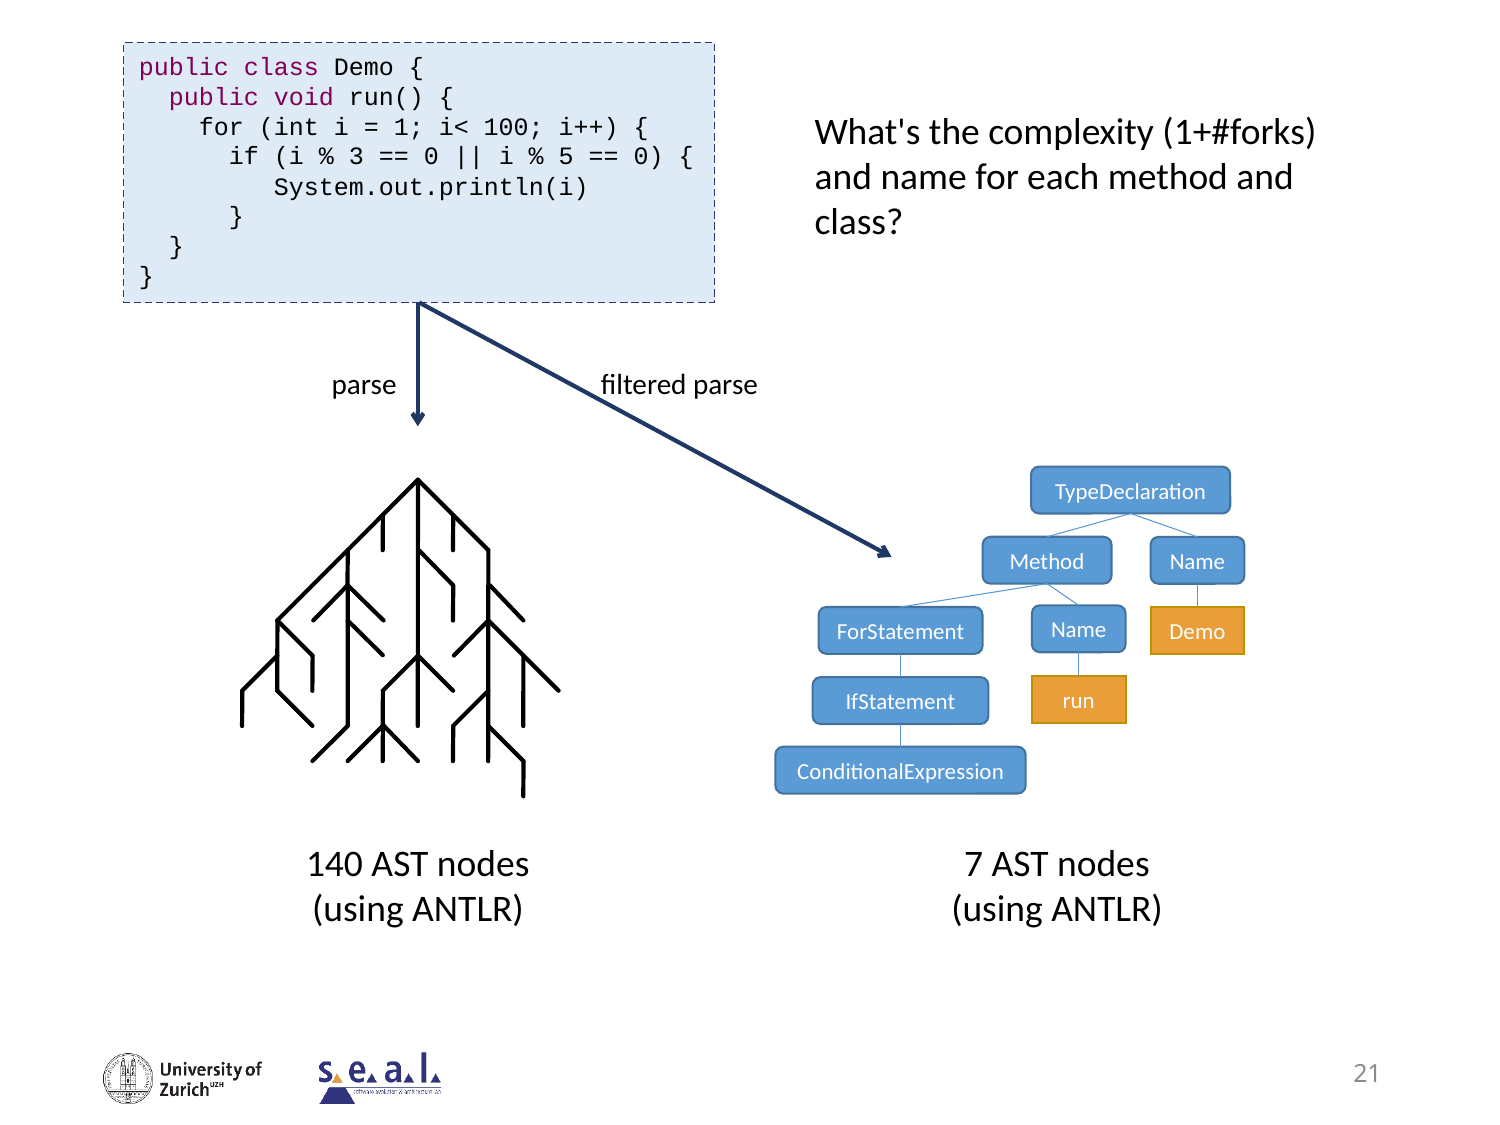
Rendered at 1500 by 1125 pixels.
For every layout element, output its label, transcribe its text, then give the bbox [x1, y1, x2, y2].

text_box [1130, 513, 1198, 537]
text_box ForStatement [817, 605, 984, 655]
text_box ConditionalExpression [774, 745, 1027, 795]
text_box IfStatement [811, 676, 990, 726]
text_box 140 AST nodes (using ANTLR) [291, 831, 545, 936]
text_box parse [316, 357, 412, 408]
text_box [241, 479, 559, 797]
text_box Demo [1150, 606, 1245, 655]
picture [103, 1052, 262, 1104]
text_box TypeDeclaration [1030, 465, 1232, 515]
text_box 7 AST nodes (using ANTLR) [936, 831, 1178, 936]
text_box Name [1149, 535, 1246, 585]
text_box Name [1030, 604, 1127, 654]
text_box Method [981, 535, 1113, 585]
picture [319, 1052, 441, 1104]
text_box What's the complexity (1+#forks) and name for each method and class? [799, 99, 1358, 250]
slide_number 21 [1059, 1042, 1397, 1103]
text_box public class Demo { public void run() { for (int i = 1; i< 100; i++) { if (i % 3 == 0 || i % 5 == 0) { System.out.println(i) } } } [123, 42, 715, 303]
text_box run [1031, 675, 1127, 724]
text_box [419, 302, 892, 557]
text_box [1047, 583, 1079, 606]
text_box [1047, 513, 1130, 537]
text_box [900, 583, 1047, 608]
